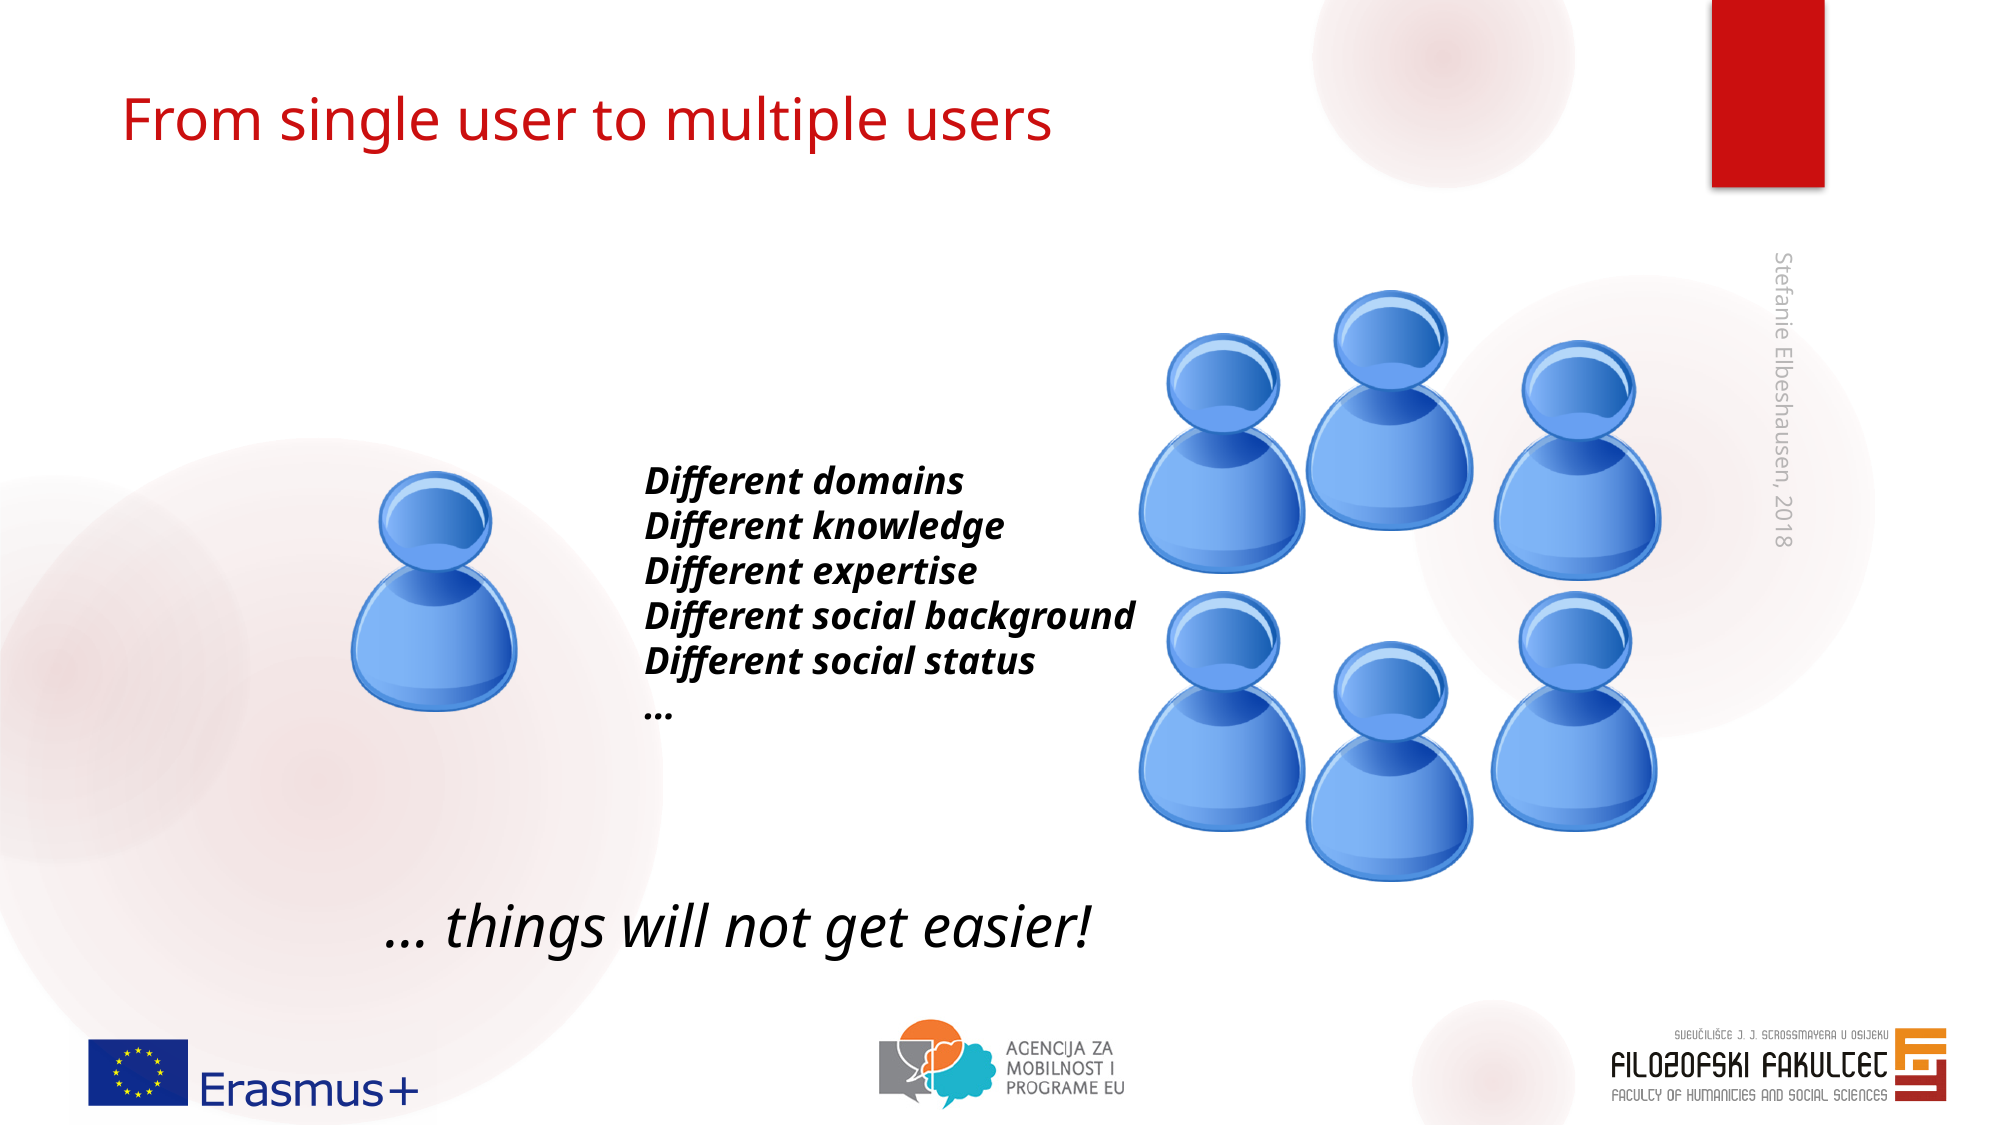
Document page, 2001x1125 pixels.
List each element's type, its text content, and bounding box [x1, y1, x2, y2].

picture [1610, 1017, 1951, 1112]
title From single user to multiple users [106, 74, 1649, 304]
picture [879, 999, 1140, 1125]
footer Stefanie Elbeshausen, 2018 [1760, 237, 1811, 871]
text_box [349, 290, 1662, 882]
text_box … things will not get easier! [370, 891, 1107, 967]
picture [69, 1020, 437, 1125]
